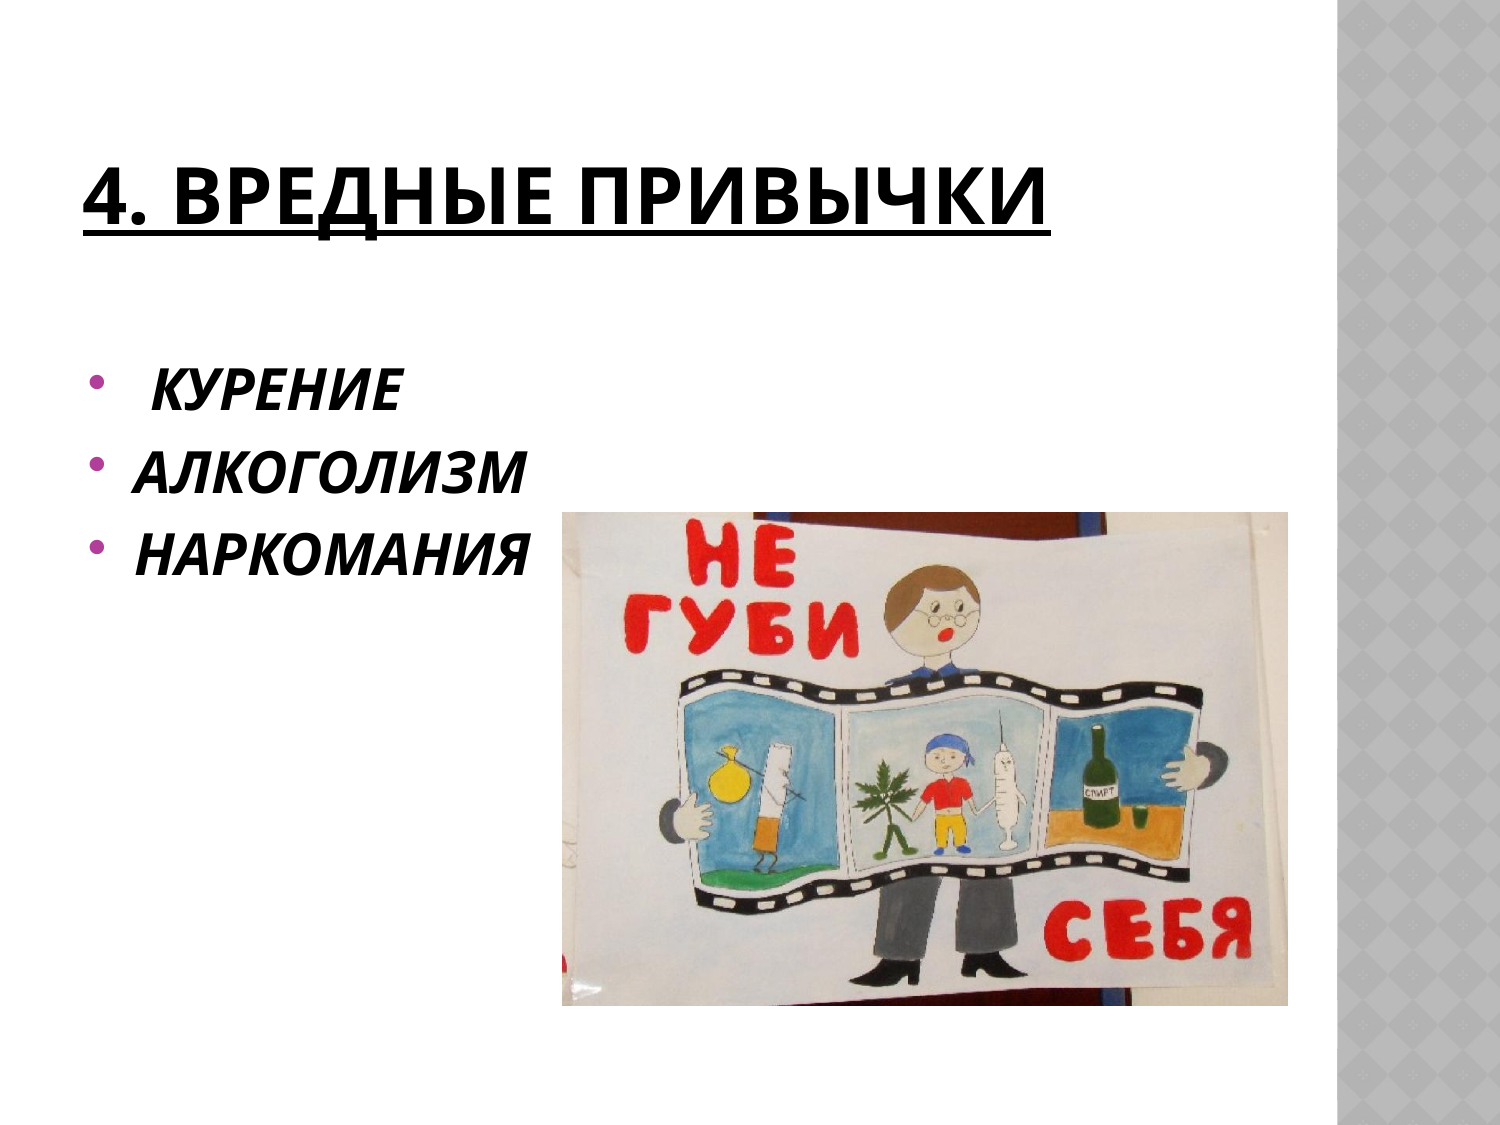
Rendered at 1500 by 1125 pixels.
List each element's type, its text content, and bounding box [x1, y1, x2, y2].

list КУРЕНИЕ АЛКОГОЛИЗМ НАРКОМАНИЯ [75, 262, 653, 1005]
picture [562, 512, 1288, 1007]
title 4. Вредные привычки [75, 52, 1263, 240]
